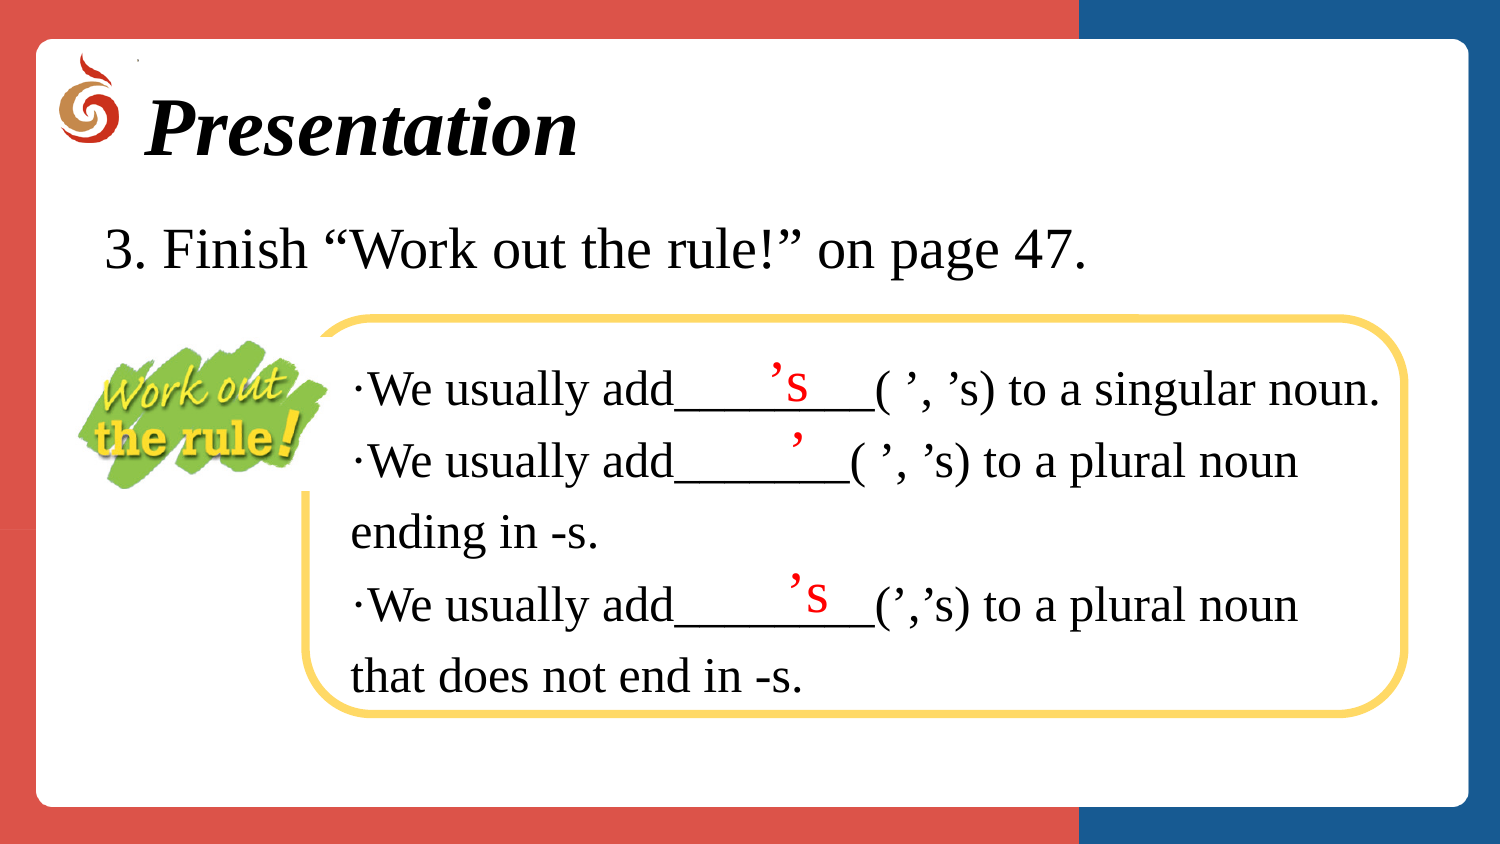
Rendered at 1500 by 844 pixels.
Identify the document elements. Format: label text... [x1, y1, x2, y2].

text_box ’s [771, 547, 844, 632]
picture [0, 0, 1500, 844]
text_box Presentation [133, 66, 635, 178]
text_box ’ [773, 405, 823, 491]
text_box [304, 317, 1406, 716]
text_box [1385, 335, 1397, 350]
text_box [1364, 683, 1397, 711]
text_box 3. Finish “Work out the rule!” on page 47. [75, 189, 1195, 288]
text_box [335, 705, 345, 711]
